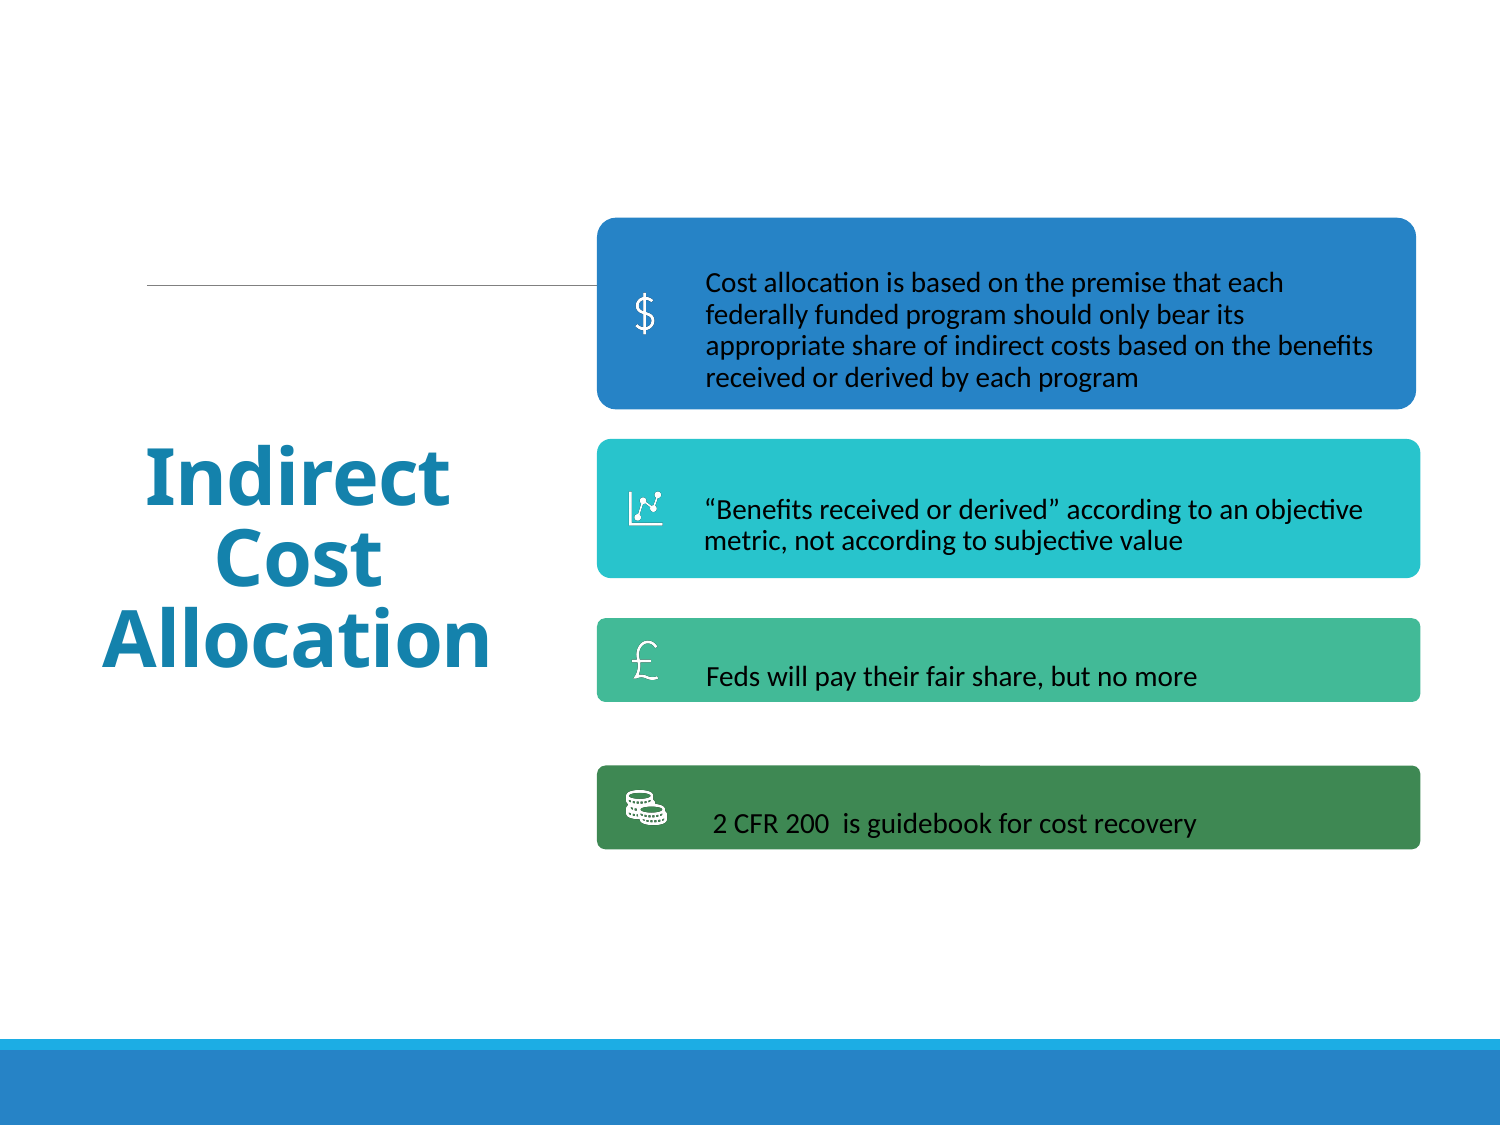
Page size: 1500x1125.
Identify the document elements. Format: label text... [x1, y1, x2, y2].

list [596, 154, 1421, 947]
title Indirect Cost Allocation [80, 226, 517, 899]
